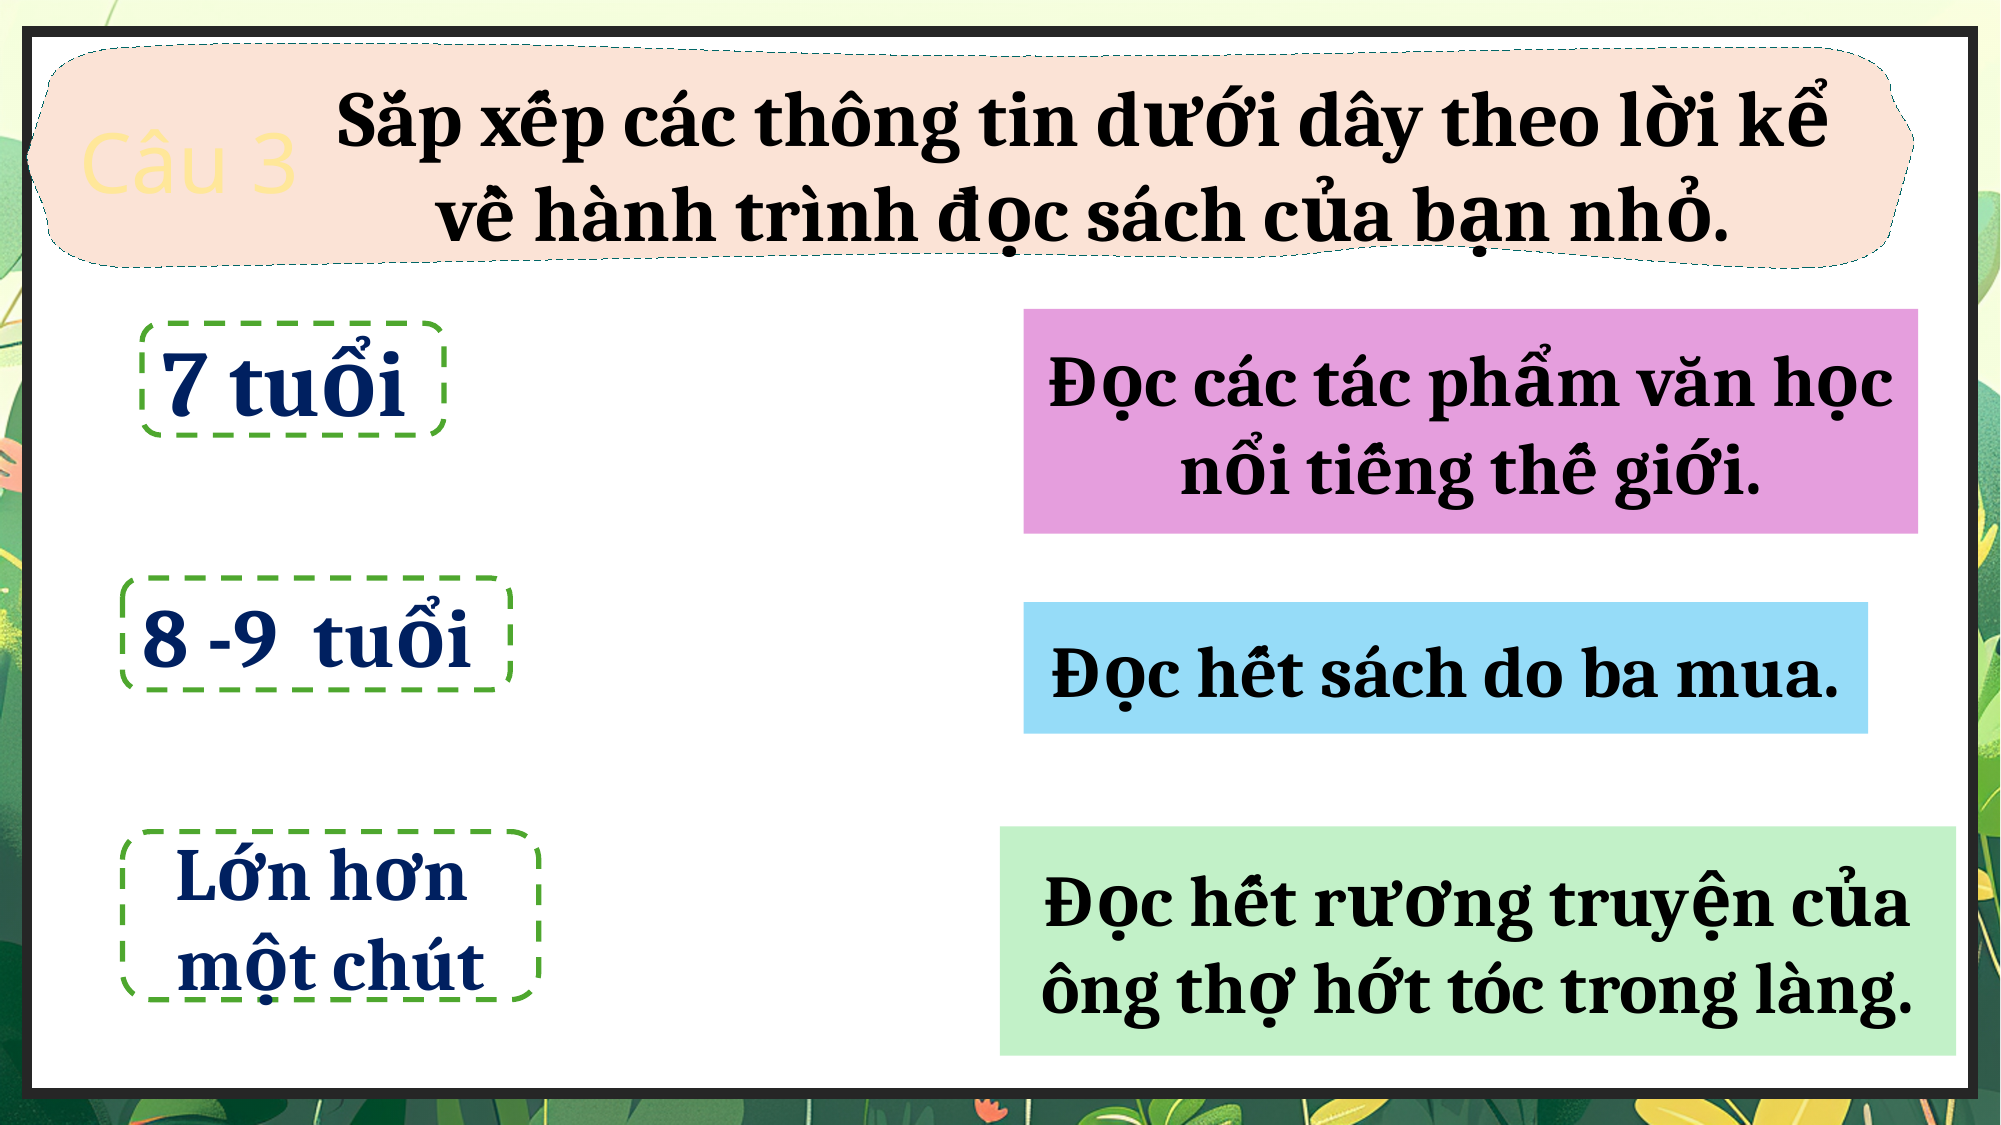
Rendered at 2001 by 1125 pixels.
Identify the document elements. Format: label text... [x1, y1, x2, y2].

text_box [25, 30, 1975, 1095]
text_box Sắp xếp các thông tin dưới dây theo lời kể về hành trình đọc sách của bạn nhỏ. [292, 59, 1877, 265]
text_box Đọc hết sách do ba mua. [1022, 601, 1870, 735]
text_box [26, 43, 1866, 268]
text_box Đọc các tác phẩm văn học nổi tiếng thế giới. [1022, 307, 1920, 535]
text_box Đọc hết rương truyện của ông thợ hớt tóc trong làng. [998, 825, 1958, 1057]
text_box [1877, 65, 1915, 250]
text_box 8 -9 tuổi [120, 576, 512, 692]
text_box Câu 3 [64, 102, 292, 218]
text_box [1707, 265, 1838, 269]
picture [0, 0, 2001, 1125]
text_box 7 tuổi [140, 321, 446, 437]
text_box Lớn hơn một chút [120, 830, 541, 1002]
